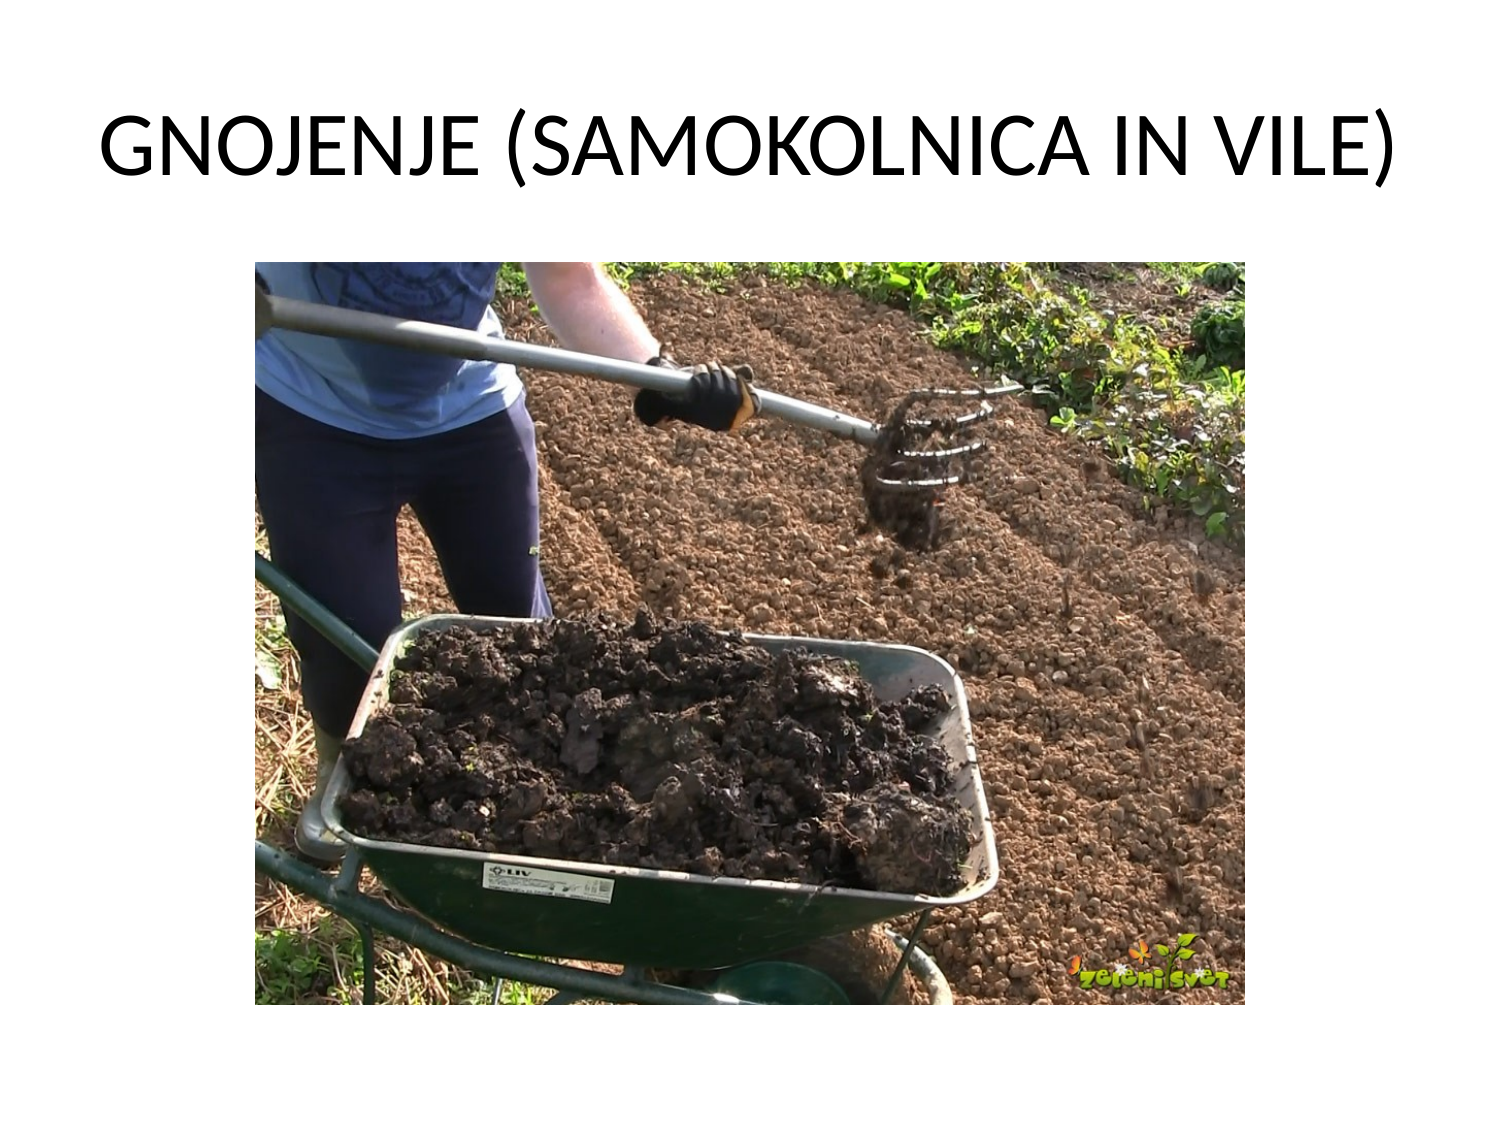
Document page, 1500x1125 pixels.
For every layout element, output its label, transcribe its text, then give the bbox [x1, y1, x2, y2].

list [254, 262, 1246, 1006]
title GNOJENJE (SAMOKOLNICA IN VILE) [75, 45, 1425, 233]
